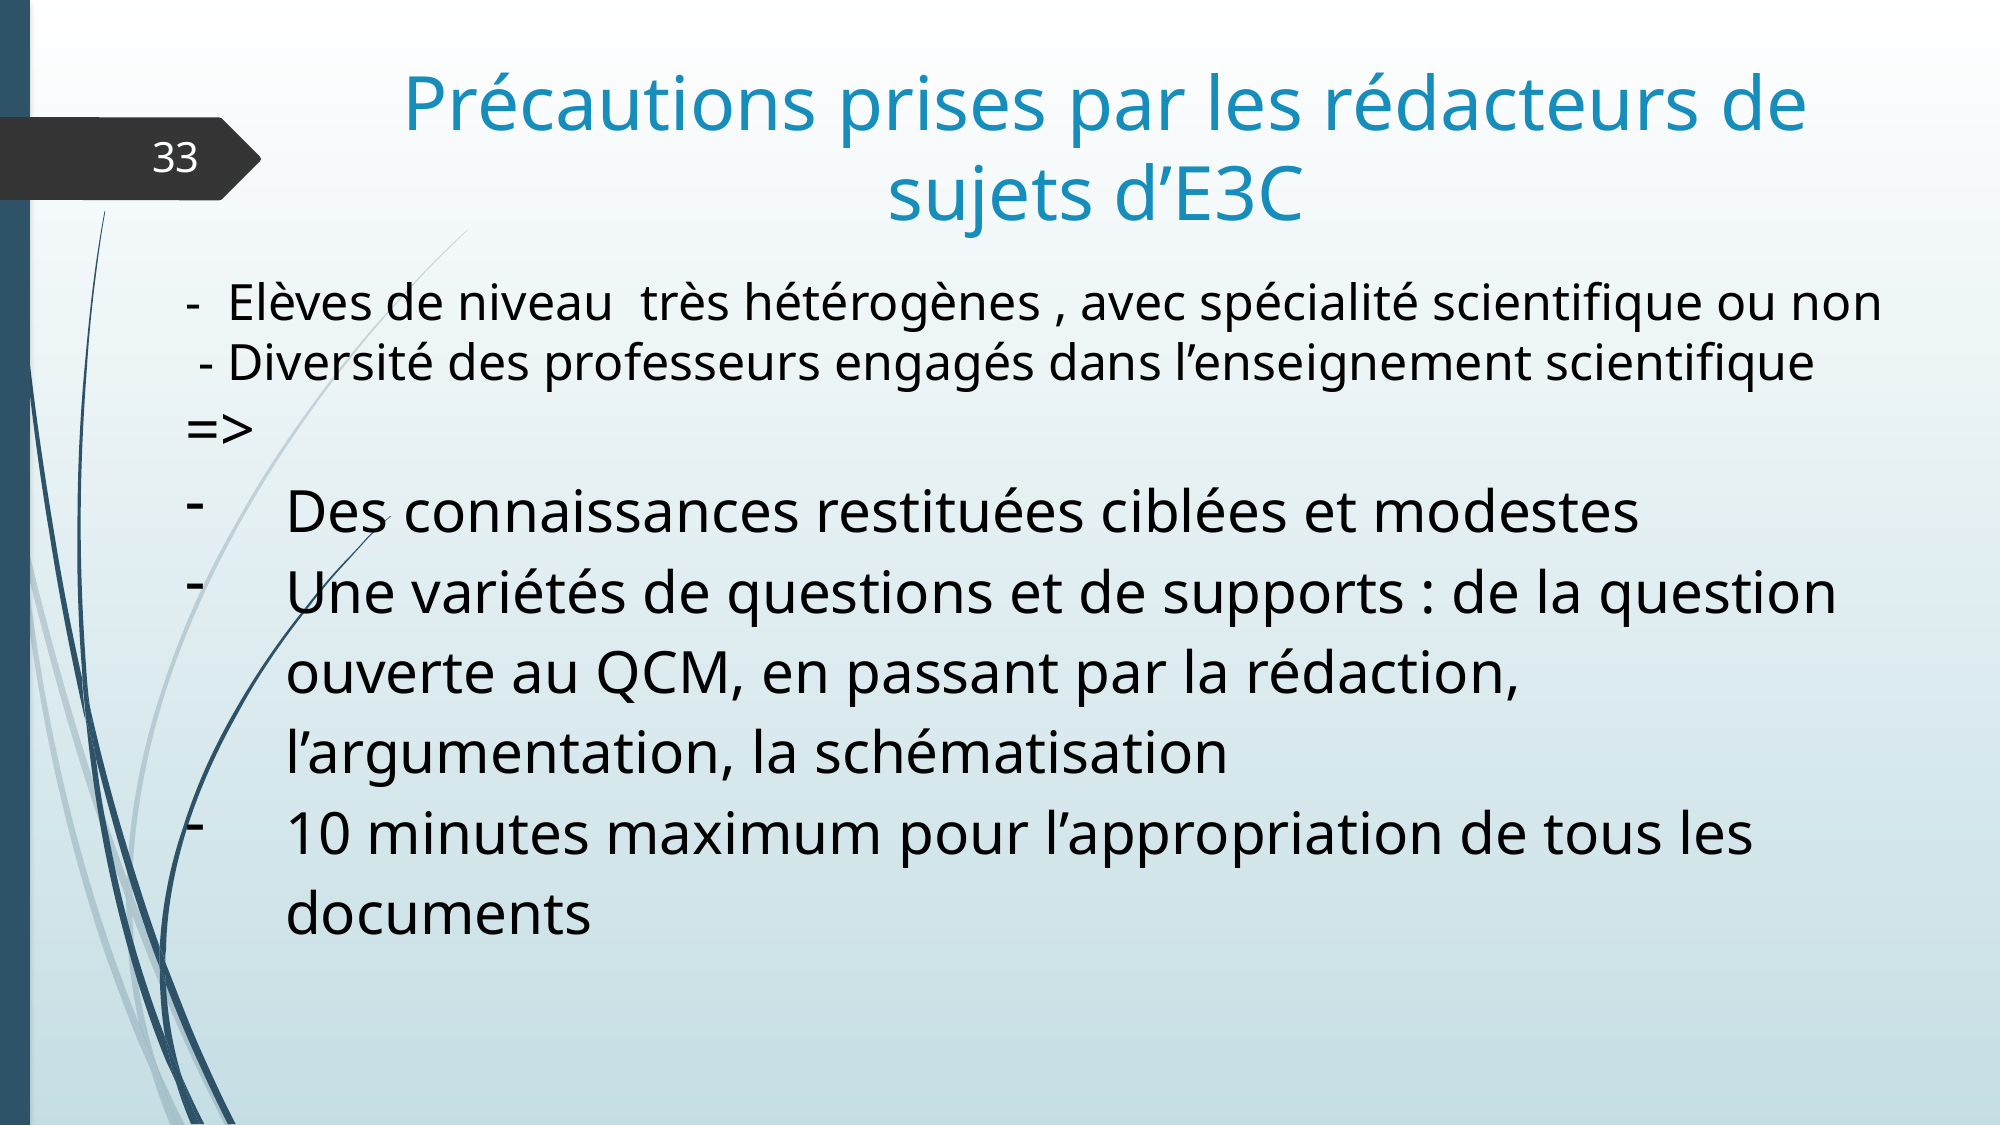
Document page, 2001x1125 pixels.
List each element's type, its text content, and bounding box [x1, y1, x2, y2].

title Précautions prises par les rédacteurs de sujets d’E3C [264, 47, 1929, 263]
slide_number 33 [87, 129, 216, 190]
text_box - Elèves de niveau très hétérogènes , avec spécialité scientifique ou non - Diversité des professeurs engagés dans l’enseignement scientifique => Des connaissances restituées ciblées et modestes Une variétés de questions et de supports : de la question ouverte au QCM, en passant par la rédaction, l’argumentation, la schématisation 10 minutes maximum pour l’appropriation de tous les documents [170, 263, 2000, 1014]
